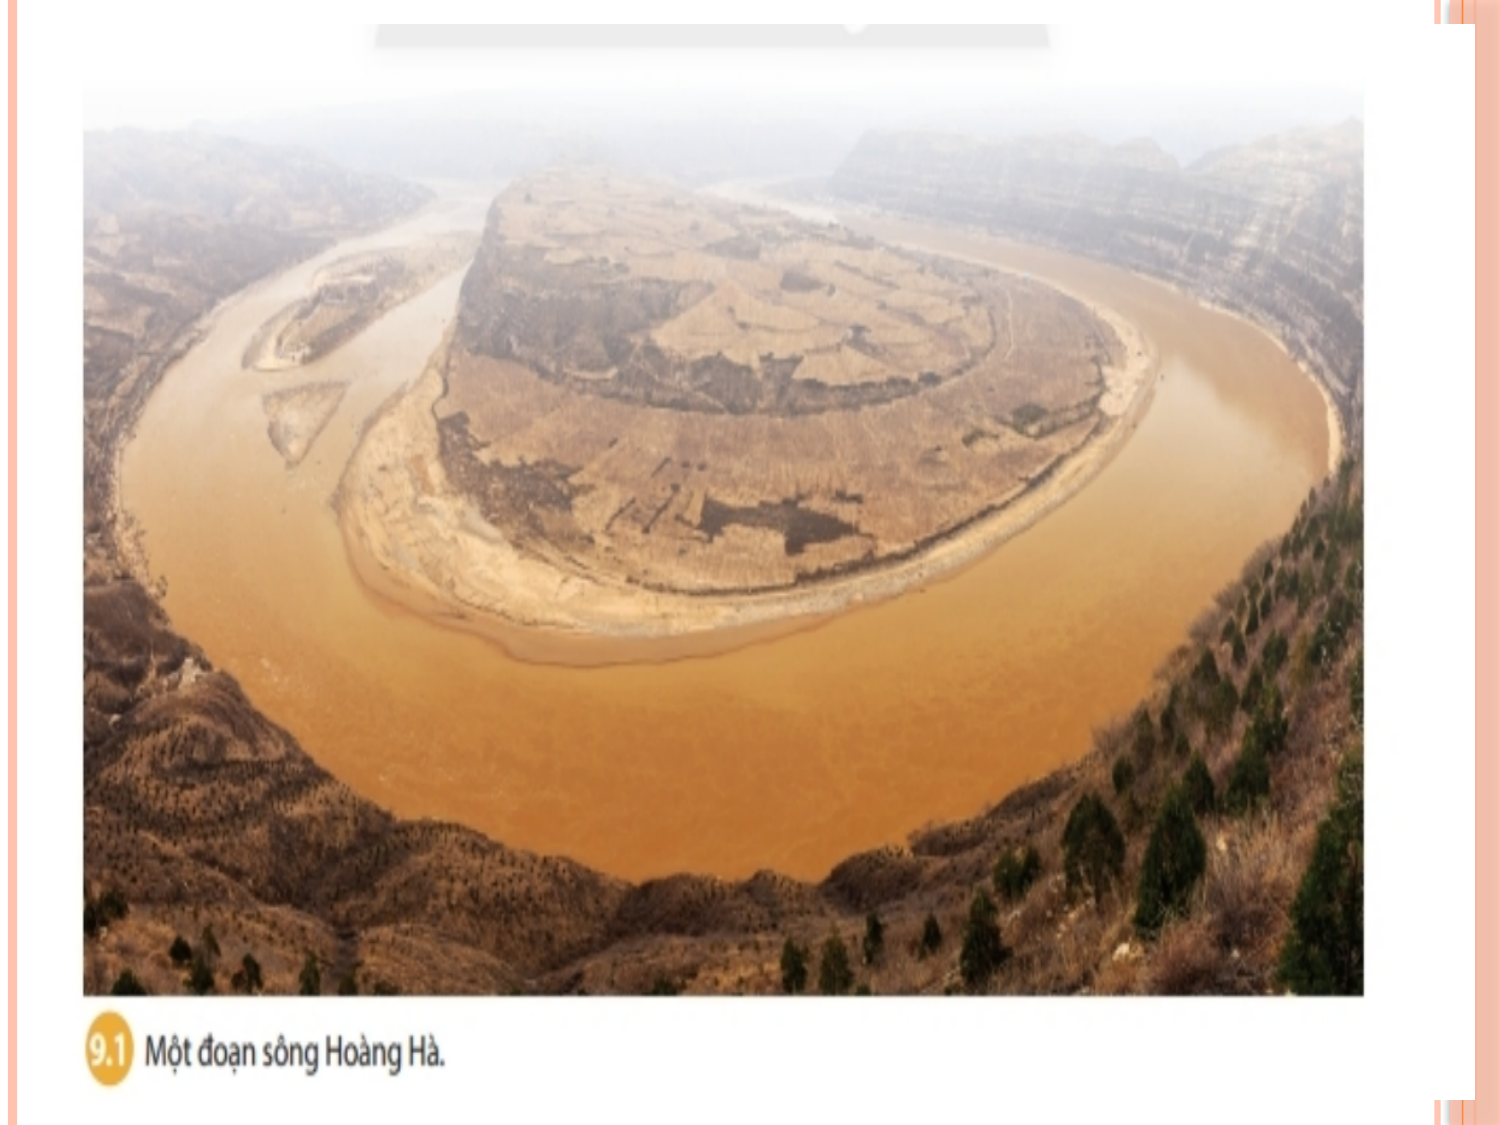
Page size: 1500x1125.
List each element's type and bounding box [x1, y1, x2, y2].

list [36, 24, 1476, 1101]
